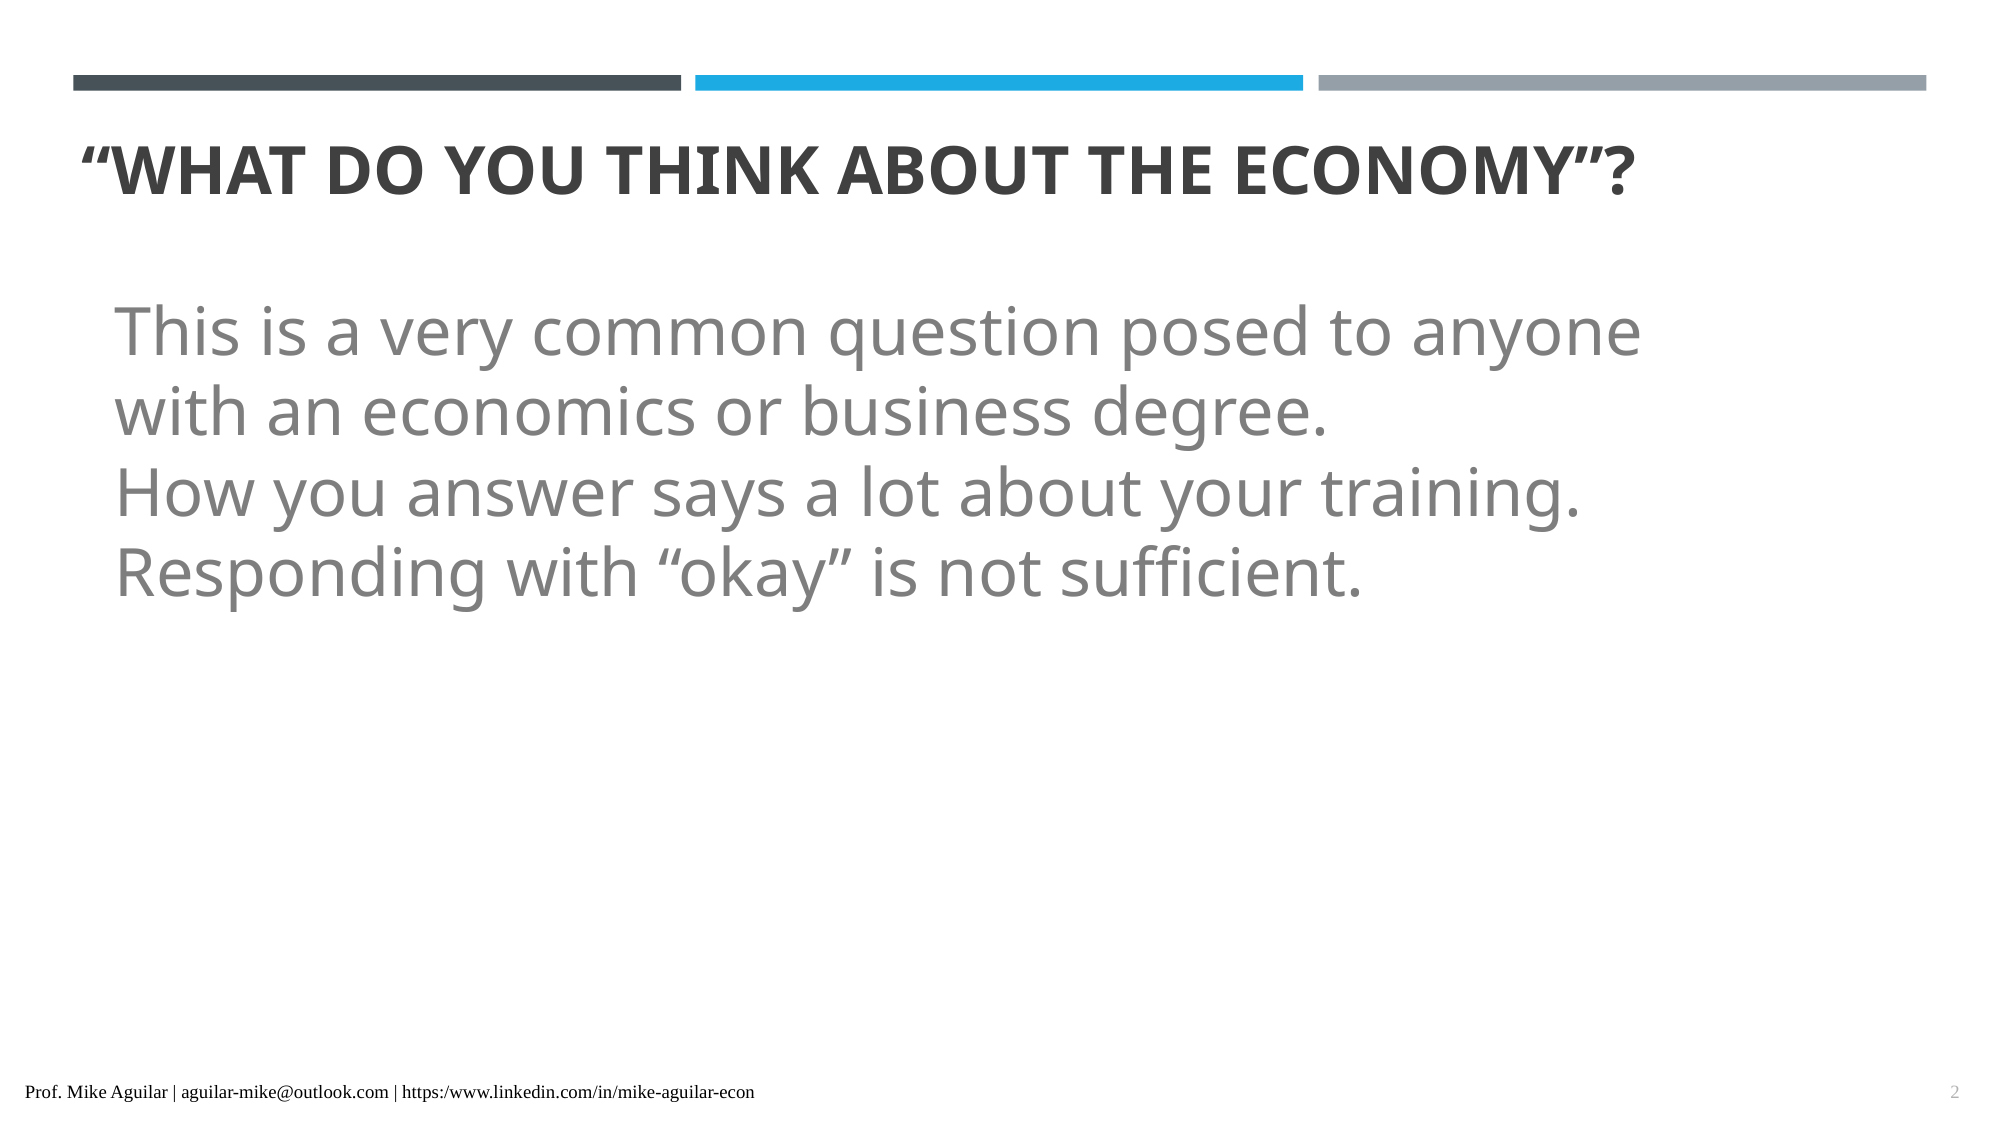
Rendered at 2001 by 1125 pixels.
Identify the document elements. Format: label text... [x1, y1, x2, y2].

slide_number 2 [1500, 1079, 1960, 1103]
footer Prof. Mike Aguilar | aguilar-mike@outlook.com | https:/www.linkedin.com/in/mike-aguilar-econ [24, 1079, 1500, 1103]
text_box This is a very common question posed to anyone with an economics or business degree. How you answer says a lot about your training. Responding with “okay” is not sufficient. [112, 287, 1713, 610]
title “WHAT DO YOU THINK ABOUT THE ECONOMY”? [79, 125, 1921, 316]
